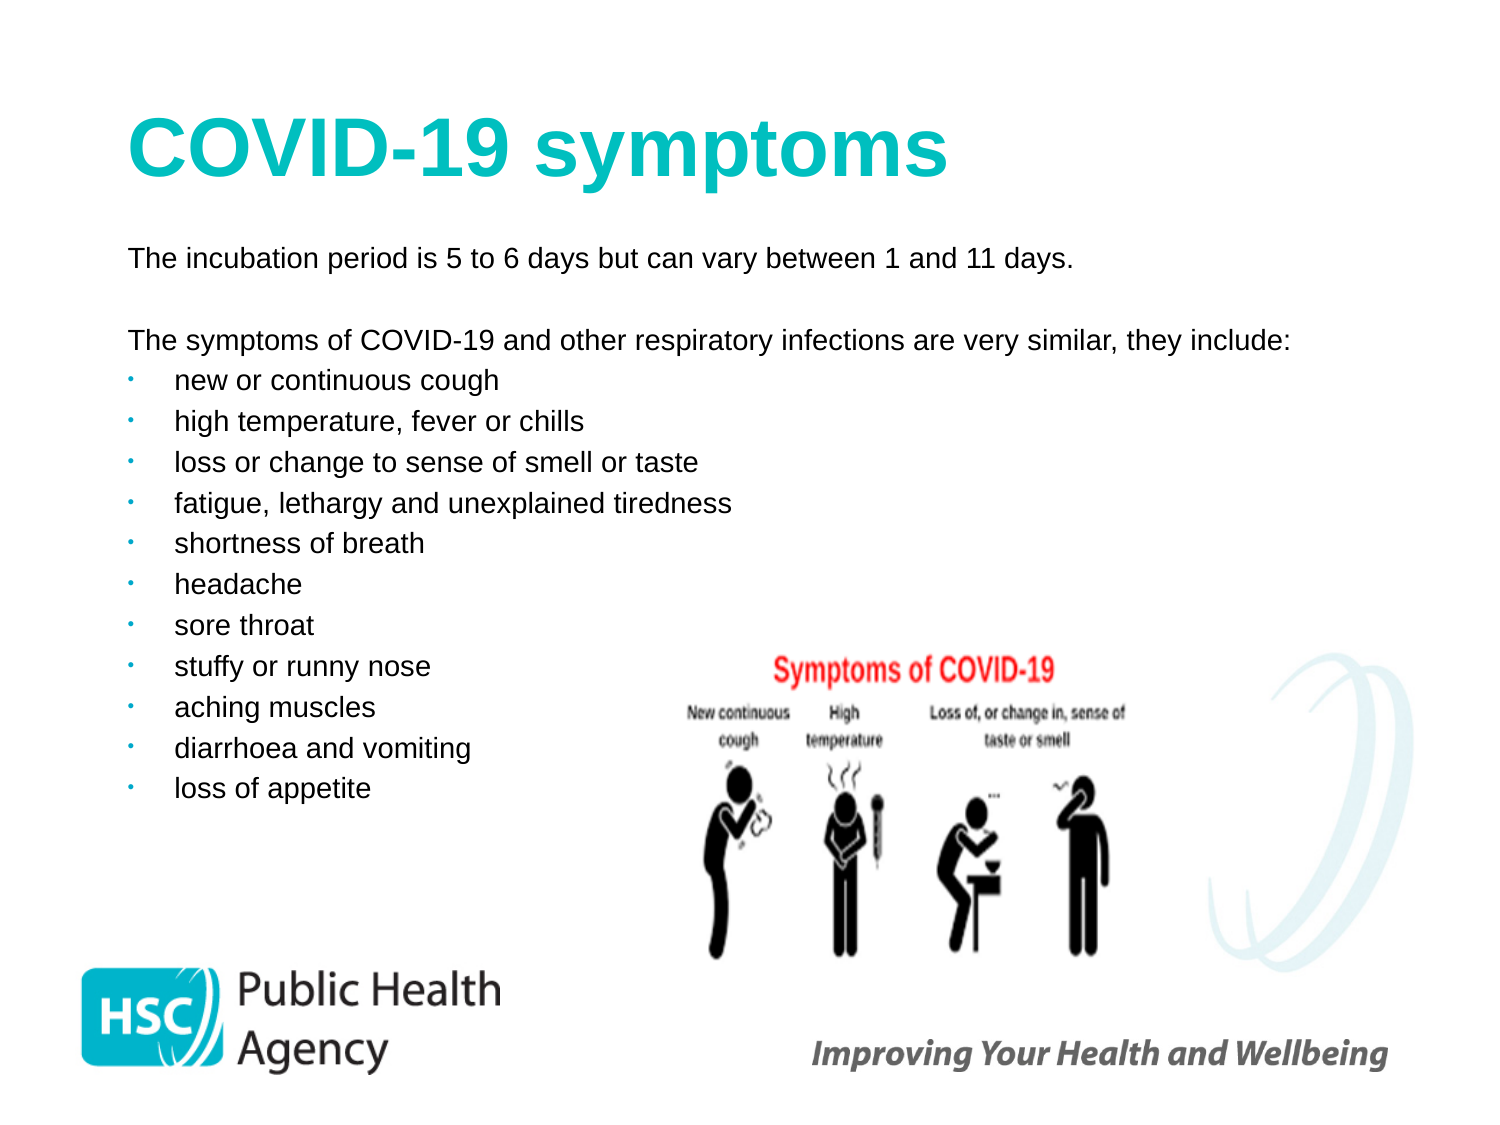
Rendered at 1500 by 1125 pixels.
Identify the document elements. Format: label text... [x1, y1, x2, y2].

title COVID-19 symptoms [112, 66, 1438, 220]
list The incubation period is 5 to 6 days but can vary between 1 and 11 days. The symptoms of COVID-19 and other respiratory infections are very similar, they include: new or continuous cough high temperature, fever or chills loss or change to sense of smell or taste fatigue, lethargy and unexplained tiredness shortness of breath headache sore throat stuffy or runny nose aching muscles diarrhoea and vomiting loss of appetite [112, 231, 1438, 913]
picture [631, 633, 1417, 978]
picture [812, 1039, 1388, 1072]
picture [75, 962, 500, 1075]
